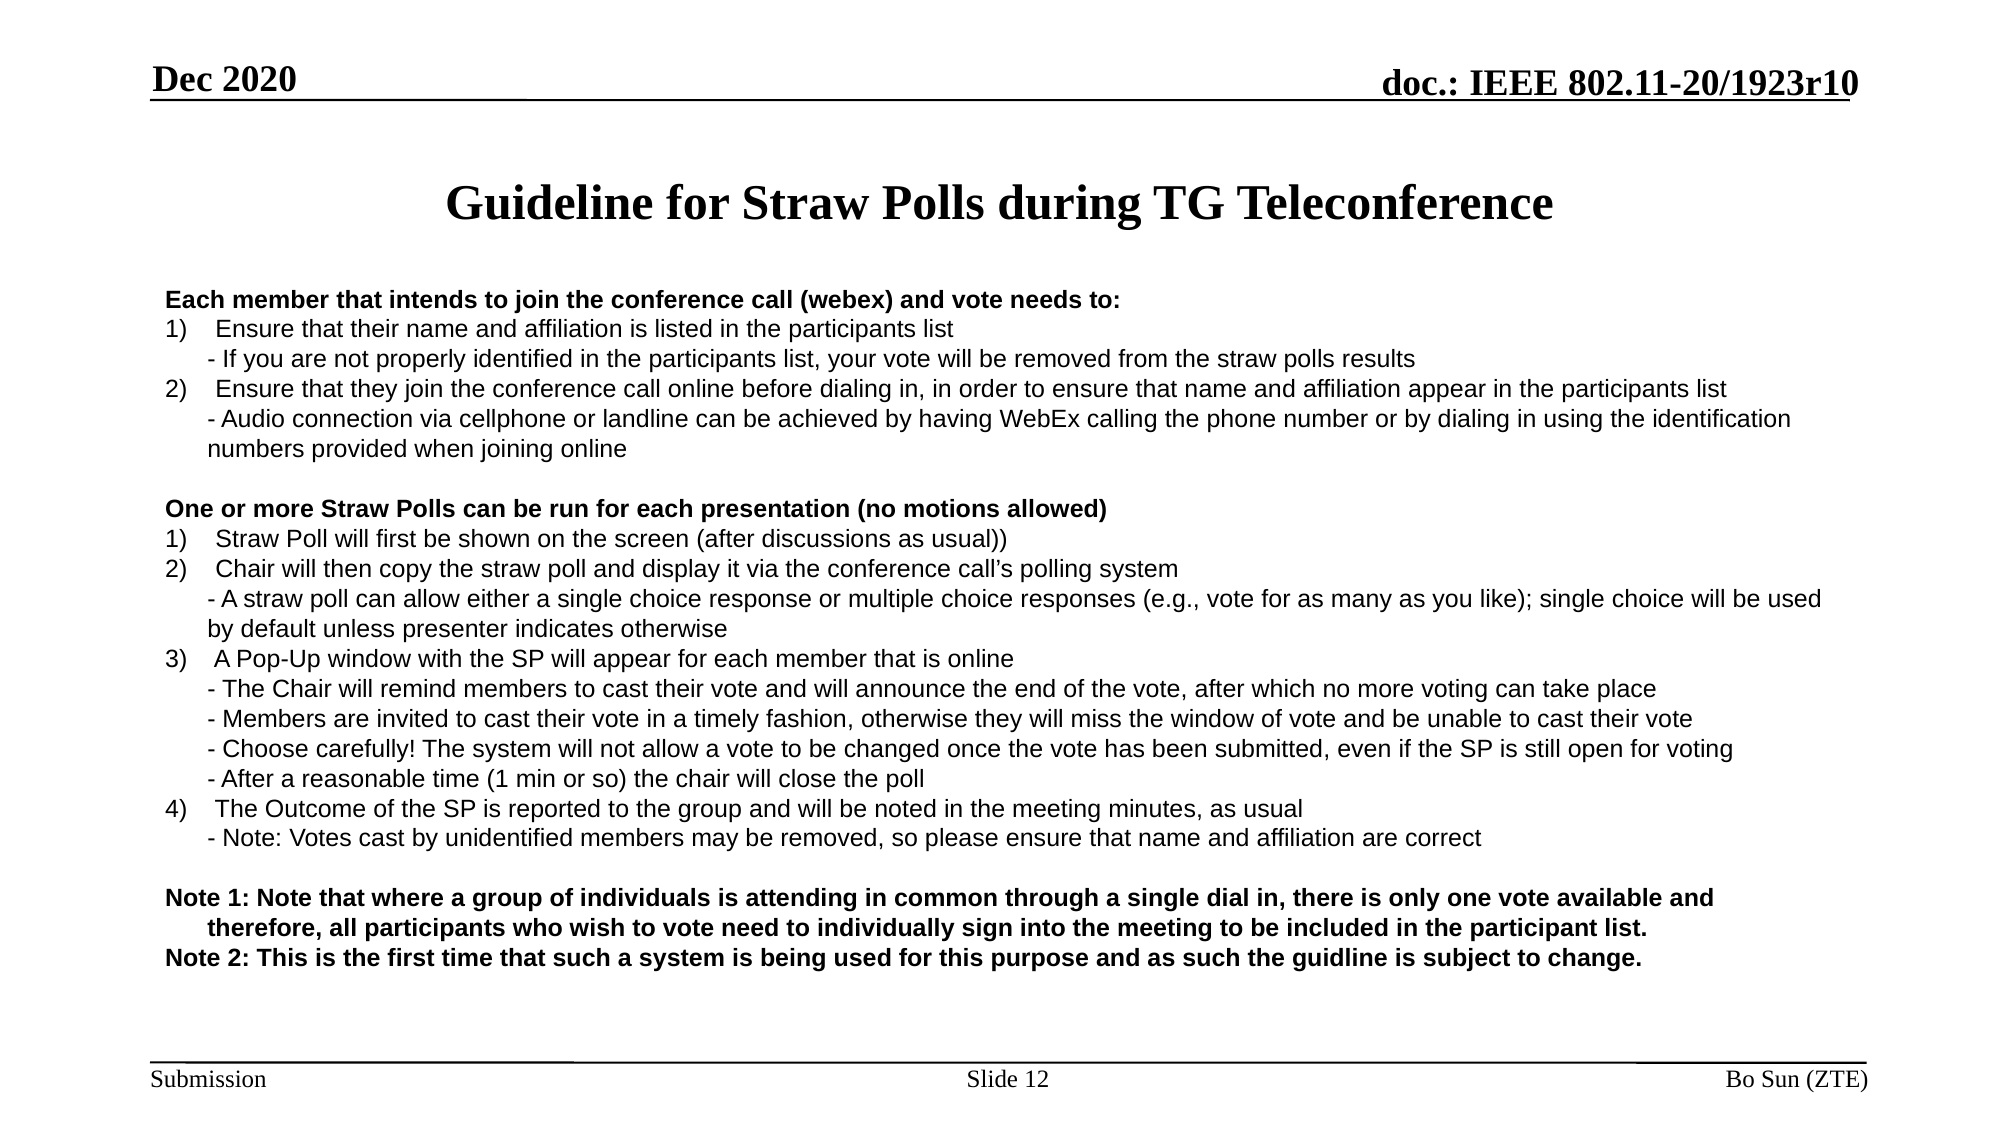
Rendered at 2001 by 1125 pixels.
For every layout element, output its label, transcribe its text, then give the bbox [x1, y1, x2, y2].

list Each member that intends to join the conference call (webex) and vote needs to: 1) Ensure that their name and affiliation is listed in the participants list - If you are not properly identified in the participants list, your vote will be removed from the straw polls results 2) Ensure that they join the conference call online before dialing in, in order to ensure that name and affiliation appear in the participants list - Audio connection via cellphone or landline can be achieved by having WebEx calling the phone number or by dialing in using the identification numbers provided when joining online One or more Straw Polls can be run for each presentation (no motions allowed) 1) Straw Poll will first be shown on the screen (after discussions as usual)) 2) Chair will then copy the straw poll and display it via the conference call’s polling system - A straw poll can allow either a single choice response or multiple choice responses (e.g., vote for as many as you like); single choice will be used by default unless presenter indicates otherwise 3) A Pop-Up window with the SP will appear for each member that is online - The Chair will remind members to cast their vote and will announce the end of the vote, after which no more voting can take place - Members are invited to cast their vote in a timely fashion, otherwise they will miss the window of vote and be unable to cast their vote - Choose carefully! The system will not allow a vote to be changed once the vote has been submitted, even if the SP is still open for voting - After a reasonable time (1 min or so) the chair will close the poll 4) The Outcome of the SP is reported to the group and will be noted in the meeting minutes, as usual - Note: Votes cast by unidentified members may be removed, so please ensure that name and affiliation are correct Note 1: Note that where a group of individuals is attending in common through a single dial in, there is only one vote available and therefore, all participants who wish to vote need to individually sign into the meeting to be included in the participant list. Note 2: This is the first time that such a system is being used for this purpose and as such the guidline is subject to change. [149, 275, 1850, 1042]
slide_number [152, 54, 563, 100]
footer Bo Sun (ZTE) [1171, 1061, 1869, 1093]
slide_number Slide 12 [949, 1061, 1067, 1123]
title Guideline for Straw Polls during TG Teleconference [149, 112, 1850, 275]
